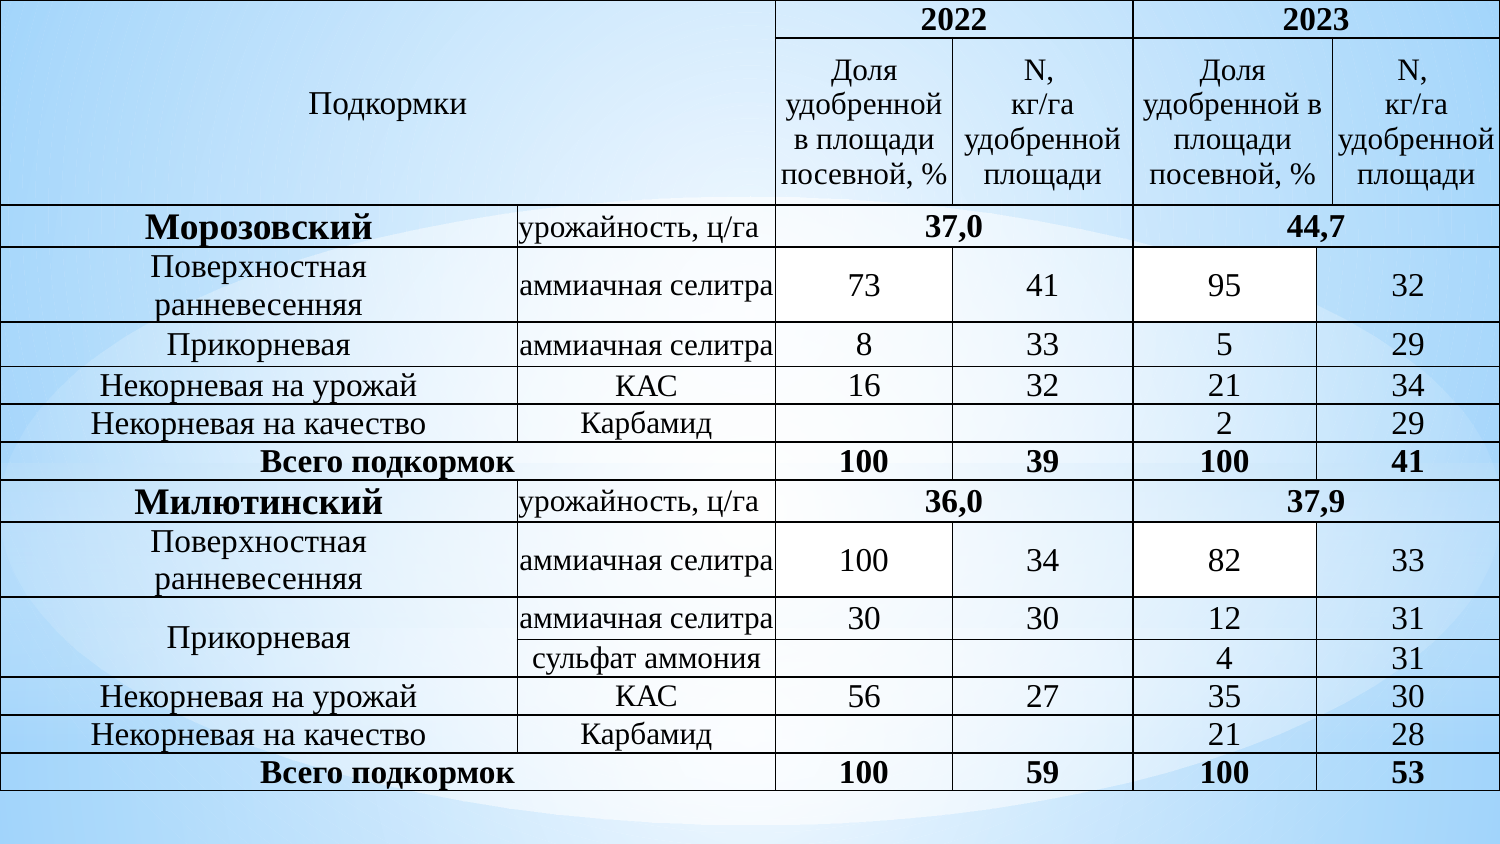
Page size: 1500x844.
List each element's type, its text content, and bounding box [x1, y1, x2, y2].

table_cell 100 [776, 523, 952, 596]
table_cell 31 [1317, 598, 1499, 639]
table_cell аммиачная селитра [518, 523, 775, 596]
table_cell [776, 716, 952, 752]
table_cell Поверхностная ранневесенняя [1, 248, 517, 321]
table_cell 37,0 [776, 206, 1132, 246]
table_cell 28 [1317, 716, 1499, 752]
table_cell Карбамид [518, 405, 775, 441]
table_cell Морозовский [1, 206, 517, 246]
table_cell Некорневая на качество [1, 716, 517, 752]
table_cell 21 [1134, 716, 1316, 752]
table_cell 29 [1317, 405, 1499, 441]
table_cell 100 [1134, 443, 1316, 479]
table_cell 53 [1317, 754, 1499, 790]
table_cell Доля удобренной в площади посевной, % [776, 39, 952, 204]
table_cell Милютинский [1, 481, 517, 521]
table_cell 37,9 [1134, 481, 1499, 521]
table_cell Некорневая на качество [1, 405, 517, 441]
table_cell Всего подкормок [1, 443, 775, 479]
table_cell 82 [1134, 523, 1316, 596]
table_cell Всего подкормок [1, 754, 775, 790]
table_cell 100 [1134, 754, 1316, 790]
table_header 2022 [776, 1, 1132, 37]
table_cell 39 [953, 443, 1132, 479]
table_cell Некорневая на урожай [1, 367, 517, 403]
table_cell 12 [1134, 598, 1316, 639]
table_cell 21 [1134, 367, 1316, 403]
table_cell 4 [1134, 640, 1316, 676]
table_cell Карбамид [518, 716, 775, 752]
table_cell Поверхностная ранневесенняя [1, 523, 517, 596]
table_cell 73 [776, 248, 952, 321]
table_cell 30 [953, 598, 1132, 639]
table_cell 33 [1317, 523, 1499, 596]
table_cell 8 [776, 323, 952, 366]
table_cell 27 [953, 678, 1132, 714]
table_cell КАС [518, 367, 775, 403]
table_cell Прикорневая [1, 598, 517, 676]
table_cell 34 [953, 523, 1132, 596]
table_cell урожайность, ц/га [518, 206, 775, 246]
table_header Подкормки [1, 1, 775, 204]
table_cell 29 [1317, 323, 1499, 366]
table_cell аммиачная селитра [518, 323, 775, 366]
table_cell [953, 405, 1132, 441]
table_cell Прикорневая [1, 323, 517, 366]
table_cell [953, 716, 1132, 752]
table_cell 34 [1317, 367, 1499, 403]
table_cell 16 [776, 367, 952, 403]
table_cell 56 [776, 678, 952, 714]
table_cell 32 [1317, 248, 1499, 321]
table_cell 41 [1317, 443, 1499, 479]
table_cell 36,0 [776, 481, 1132, 521]
table_cell [953, 640, 1132, 676]
table_cell N, кг/га удобренной площади [1333, 39, 1499, 204]
table_cell 33 [953, 323, 1132, 366]
table_cell 100 [776, 754, 952, 790]
table_cell [776, 640, 952, 676]
table_cell N, кг/га удобренной площади [953, 39, 1132, 204]
table_cell КАС [518, 678, 775, 714]
table_cell 2 [1134, 405, 1316, 441]
table_cell 5 [1134, 323, 1316, 366]
table_cell Доля удобренной в площади посевной, % [1134, 39, 1332, 204]
table_cell [776, 405, 952, 441]
table_cell Некорневая на урожай [1, 678, 517, 714]
table_cell сульфат аммония [518, 640, 775, 676]
table_cell урожайность, ц/га [518, 481, 775, 521]
table_cell 100 [776, 443, 952, 479]
table_cell аммиачная селитра [518, 598, 775, 639]
table_cell 31 [1317, 640, 1499, 676]
table_cell 44,7 [1134, 206, 1499, 246]
table_cell 32 [953, 367, 1132, 403]
table_cell 35 [1134, 678, 1316, 714]
table_cell аммиачная селитра [518, 248, 775, 321]
table_cell 30 [1317, 678, 1499, 714]
table_cell 30 [776, 598, 952, 639]
table_cell 41 [953, 248, 1132, 321]
table_header 2023 [1134, 1, 1499, 37]
table_cell 95 [1134, 248, 1316, 321]
table_cell 59 [953, 754, 1132, 790]
